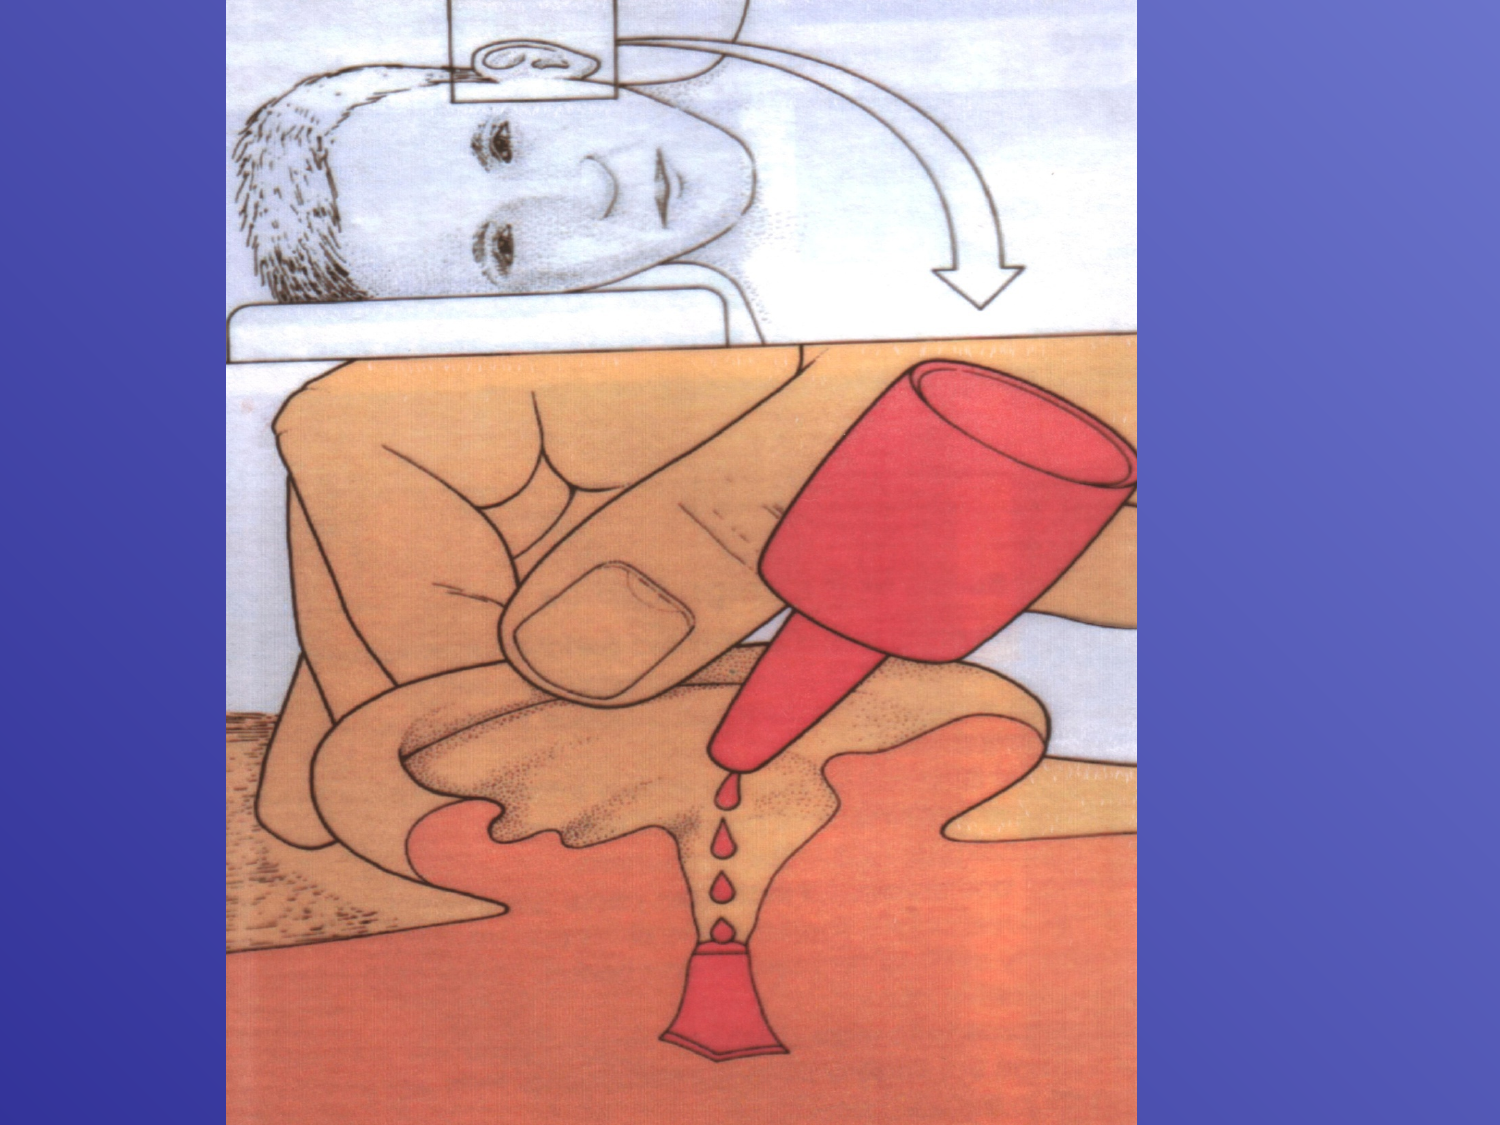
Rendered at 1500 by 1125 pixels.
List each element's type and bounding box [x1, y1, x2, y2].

list [225, 0, 1137, 1125]
